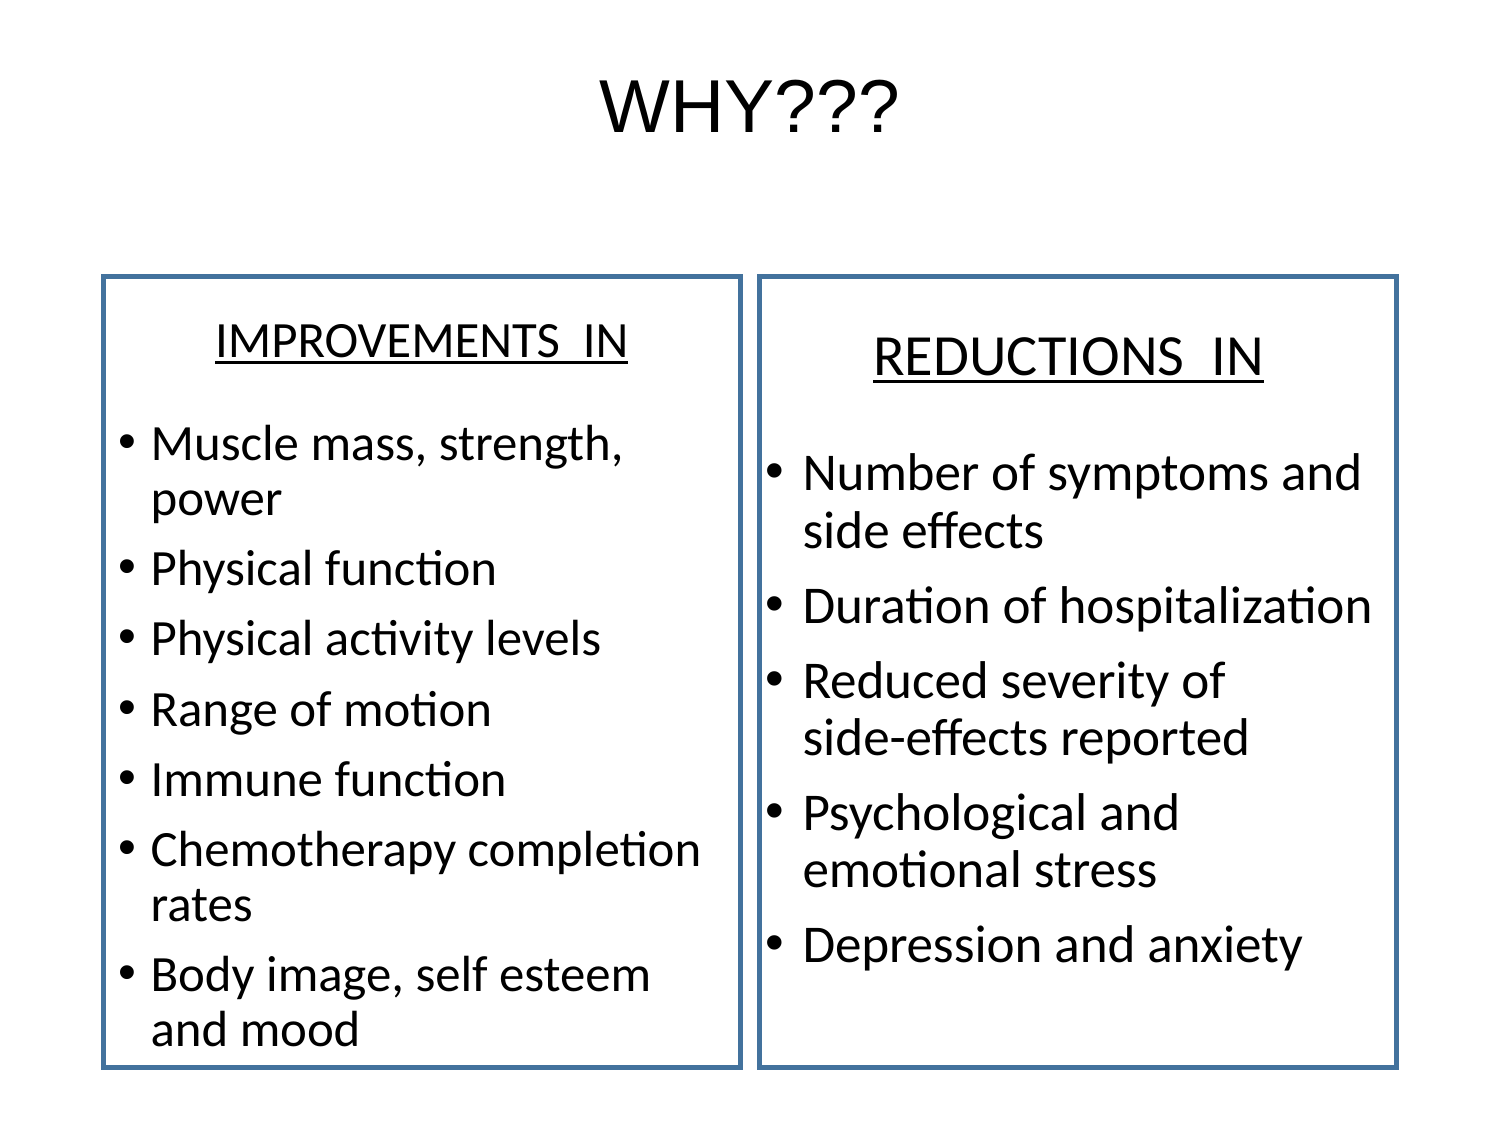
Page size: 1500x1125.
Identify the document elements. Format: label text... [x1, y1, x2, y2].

title WHY??? [103, 59, 1397, 278]
list REDUCTIONS IN Number of symptoms and side effects Duration of hospitalization Reduced severity of side-effects reported Psychological and emotional stress Depression and anxiety [750, 276, 758, 991]
text_box [758, 276, 1398, 1068]
text_box [102, 276, 742, 1068]
